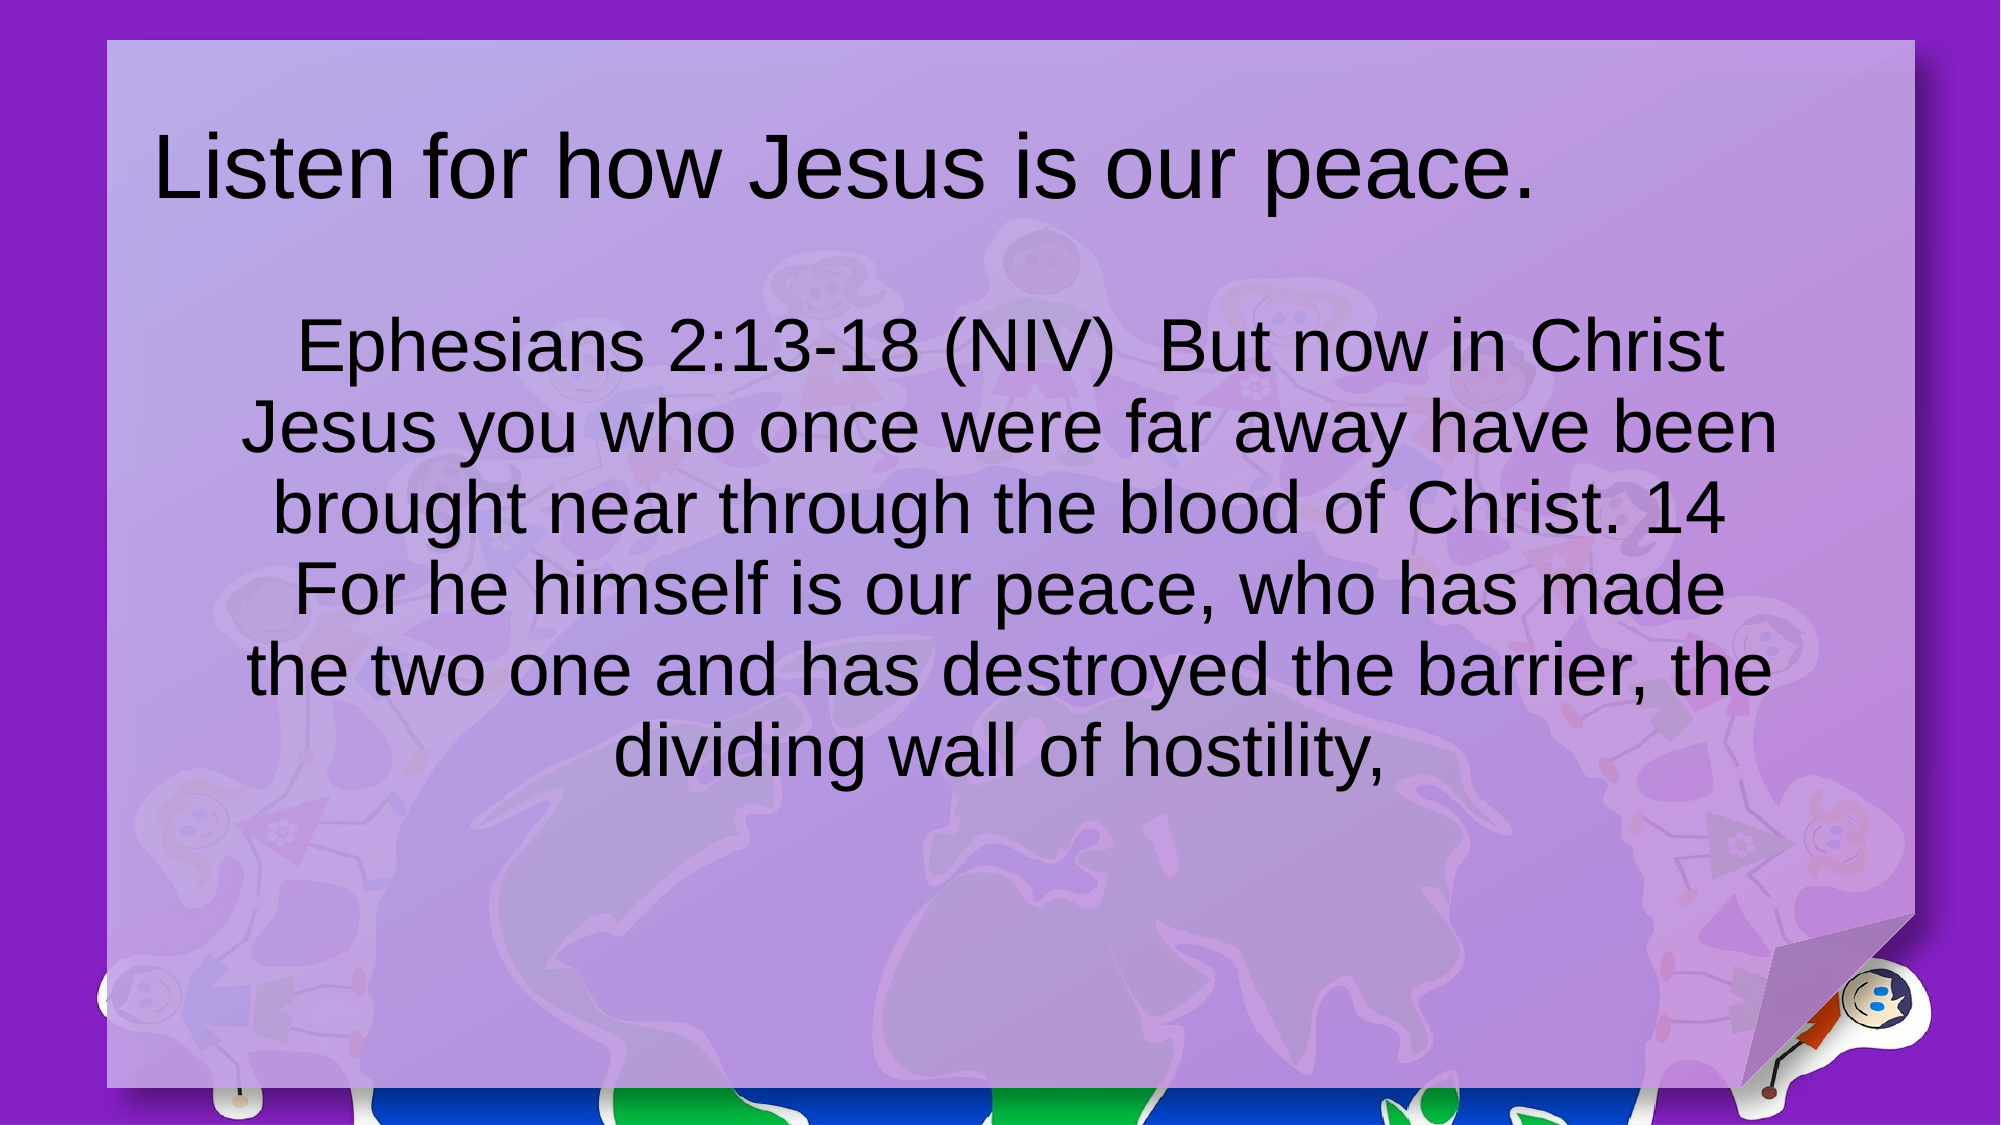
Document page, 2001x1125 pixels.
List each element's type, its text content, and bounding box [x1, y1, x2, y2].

title Listen for how Jesus is our peace. [137, 59, 1863, 278]
picture [0, 0, 2001, 1125]
list Ephesians 2:13-18 (NIV) But now in Christ Jesus you who once were far away have been brought near through the blood of Christ. 14 For he himself is our peace, who has made the two one and has destroyed the barrier, the dividing wall of hostility, [219, 299, 1803, 1014]
